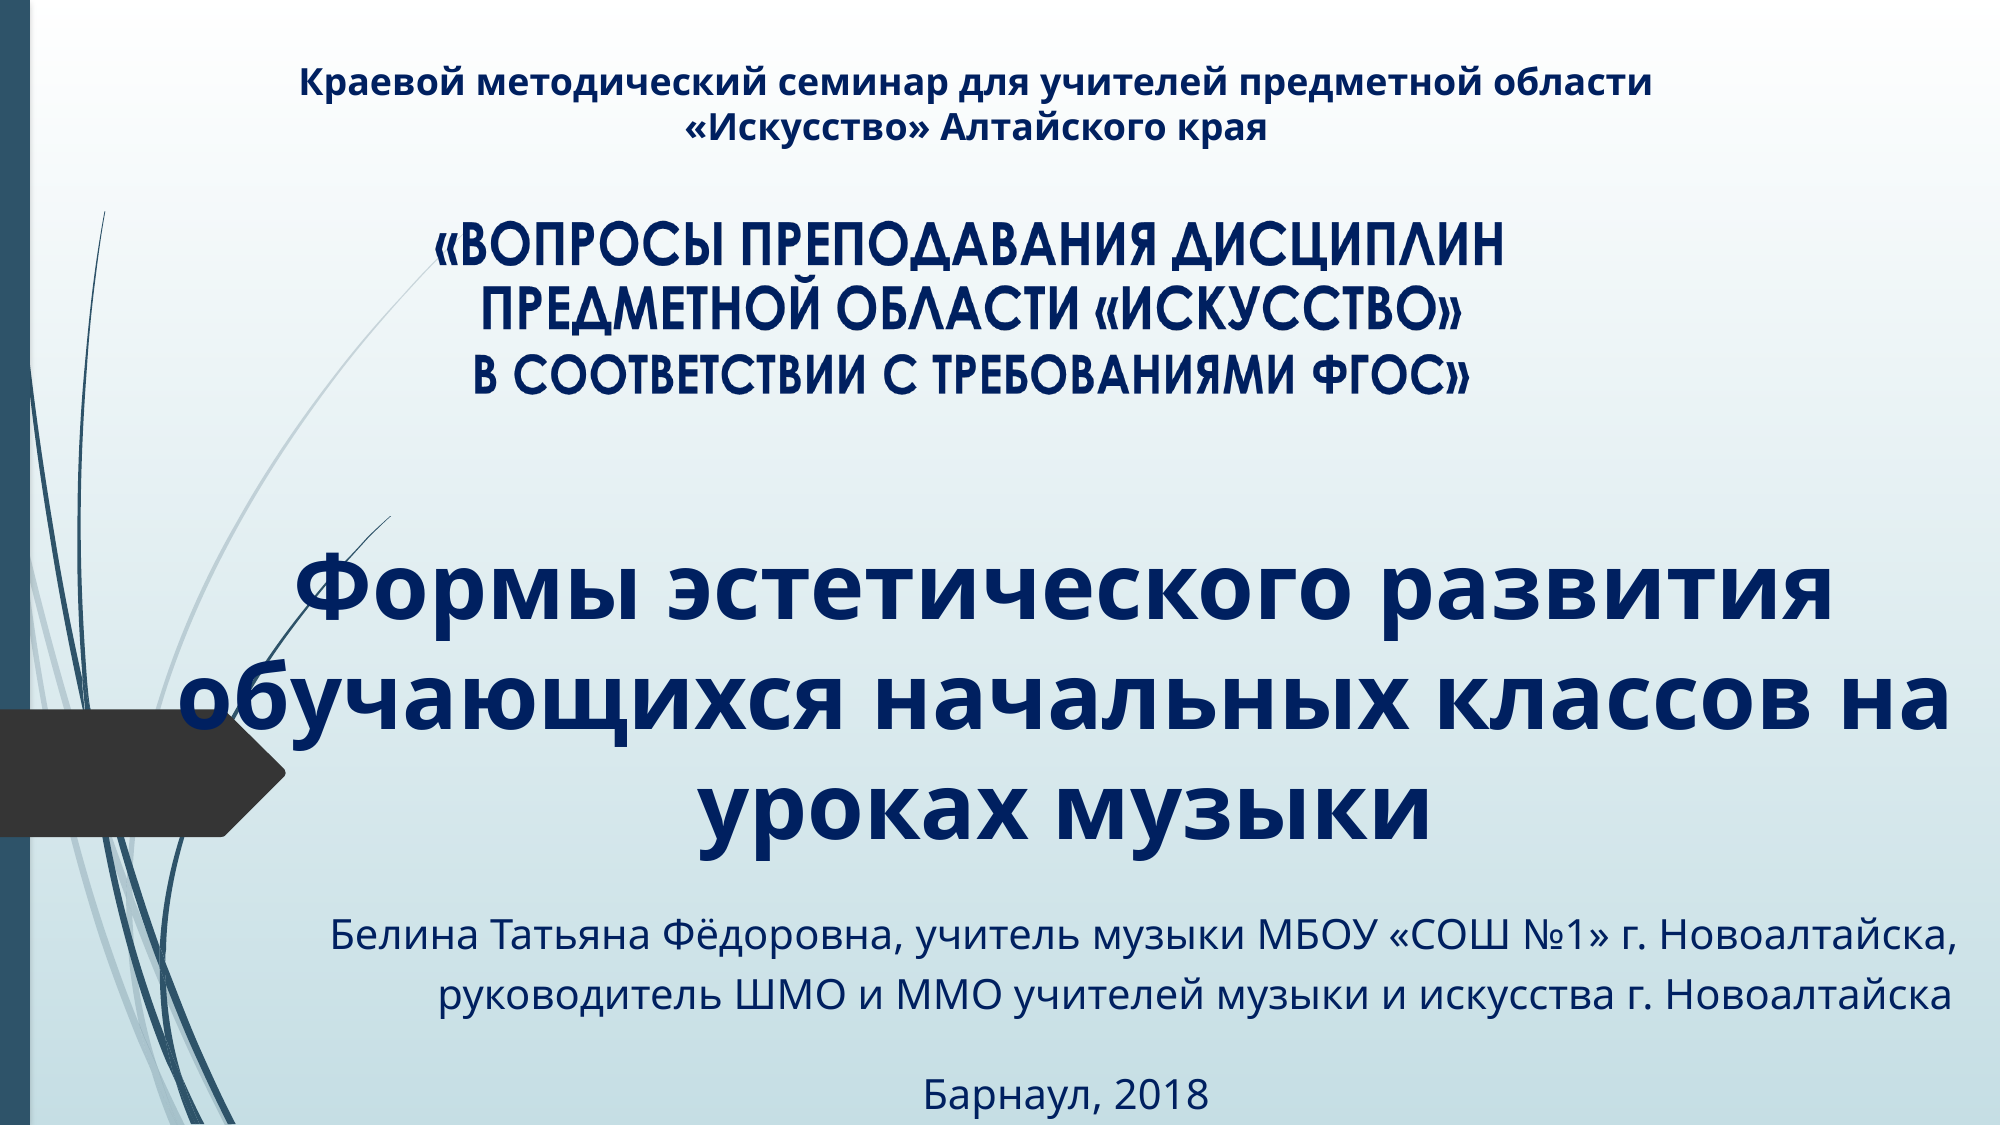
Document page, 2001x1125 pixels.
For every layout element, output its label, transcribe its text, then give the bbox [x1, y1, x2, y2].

title Формы эстетического развития обучающихся начальных классов на уроках музыки Белина Татьяна Фёдоровна, учитель музыки МБОУ «СОШ №1» г. Новоалтайска, руководитель ШМО и ММО учителей музыки и искусства г. Новоалтайска Барнаул, 2018 [132, 455, 2000, 1125]
subtitle Краевой методический семинар для учителей предметной области «Искусство» Алтайского края [226, 50, 1727, 323]
picture [403, 125, 1550, 476]
